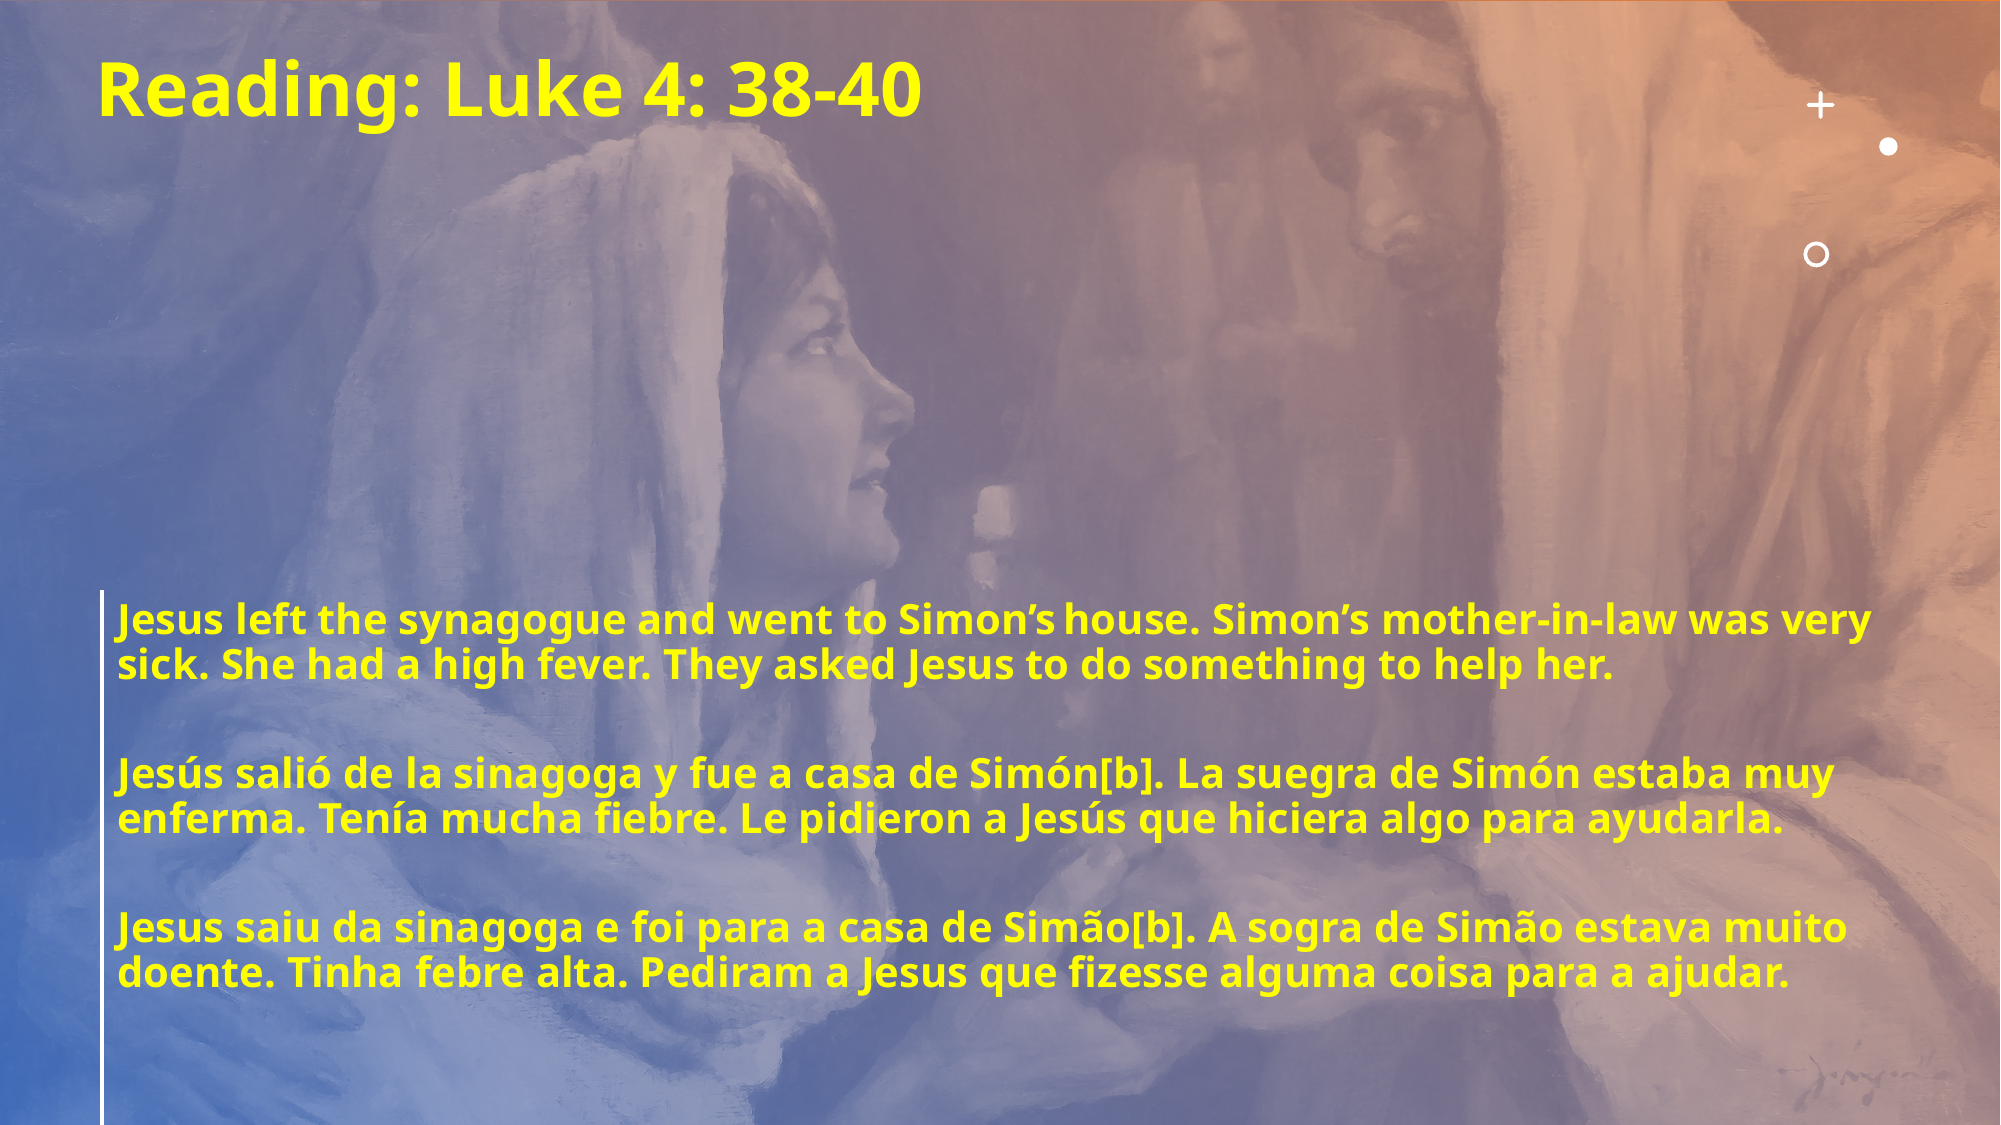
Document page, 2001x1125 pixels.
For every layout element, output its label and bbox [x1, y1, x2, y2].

text_box [1803, 90, 1898, 268]
picture [0, 1, 2000, 1125]
